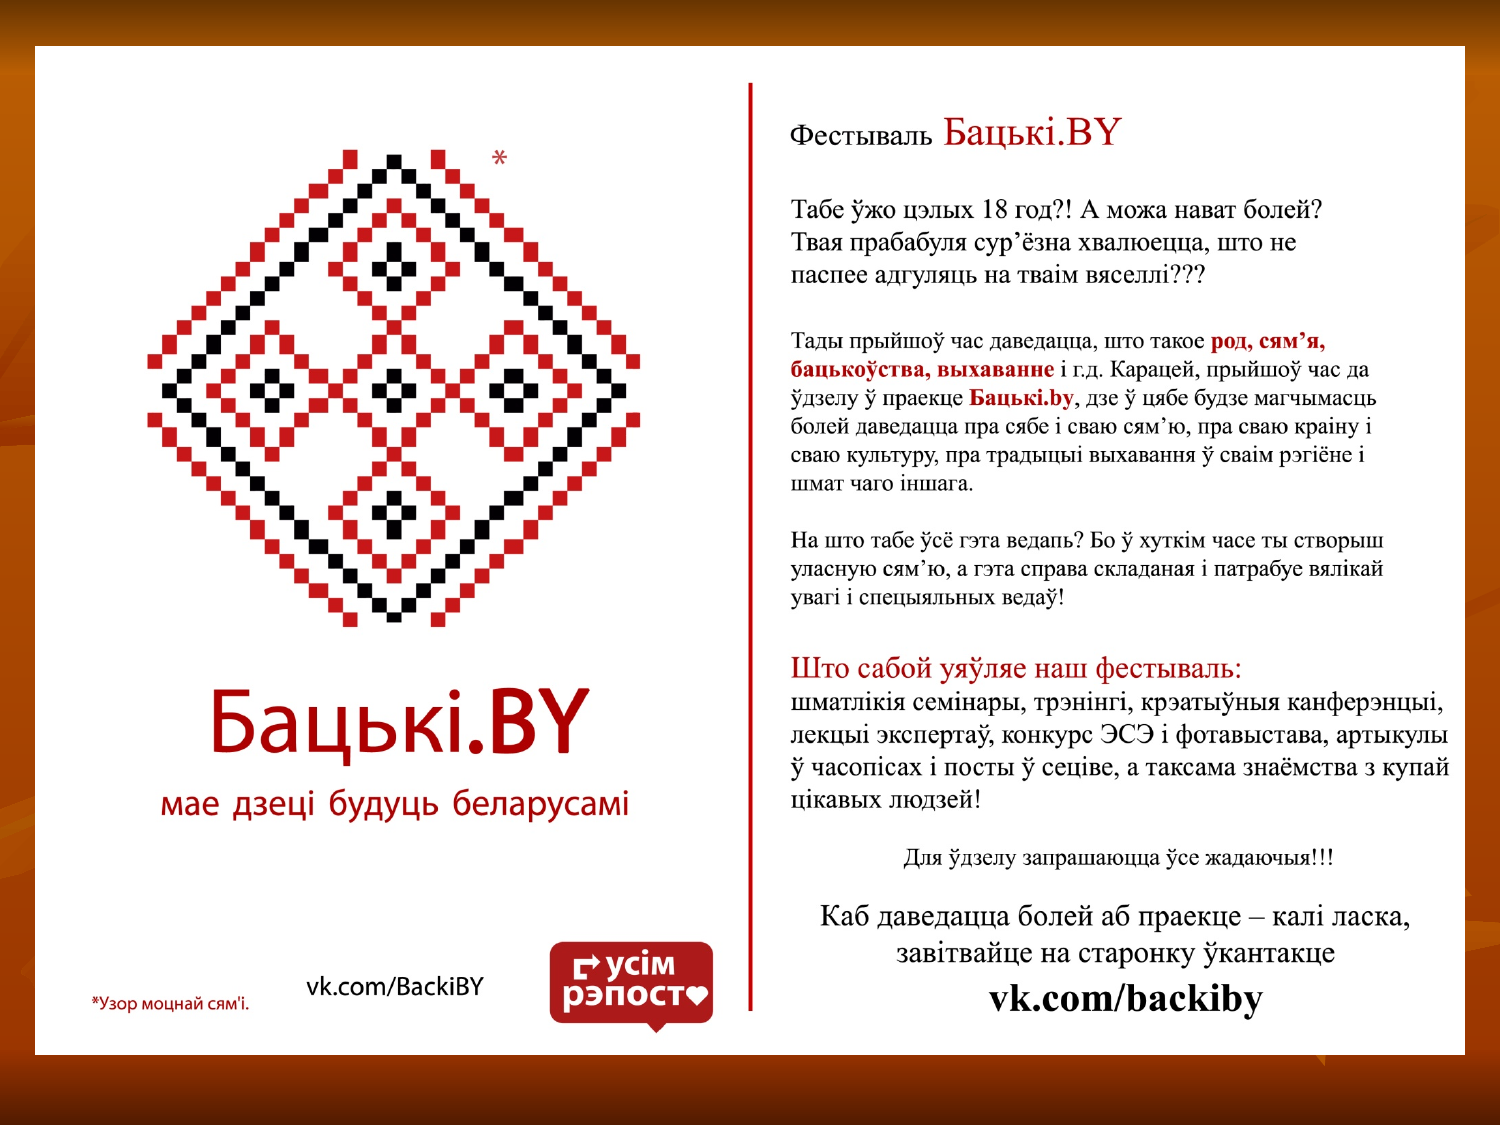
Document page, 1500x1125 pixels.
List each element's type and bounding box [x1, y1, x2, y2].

picture [34, 46, 1466, 1055]
